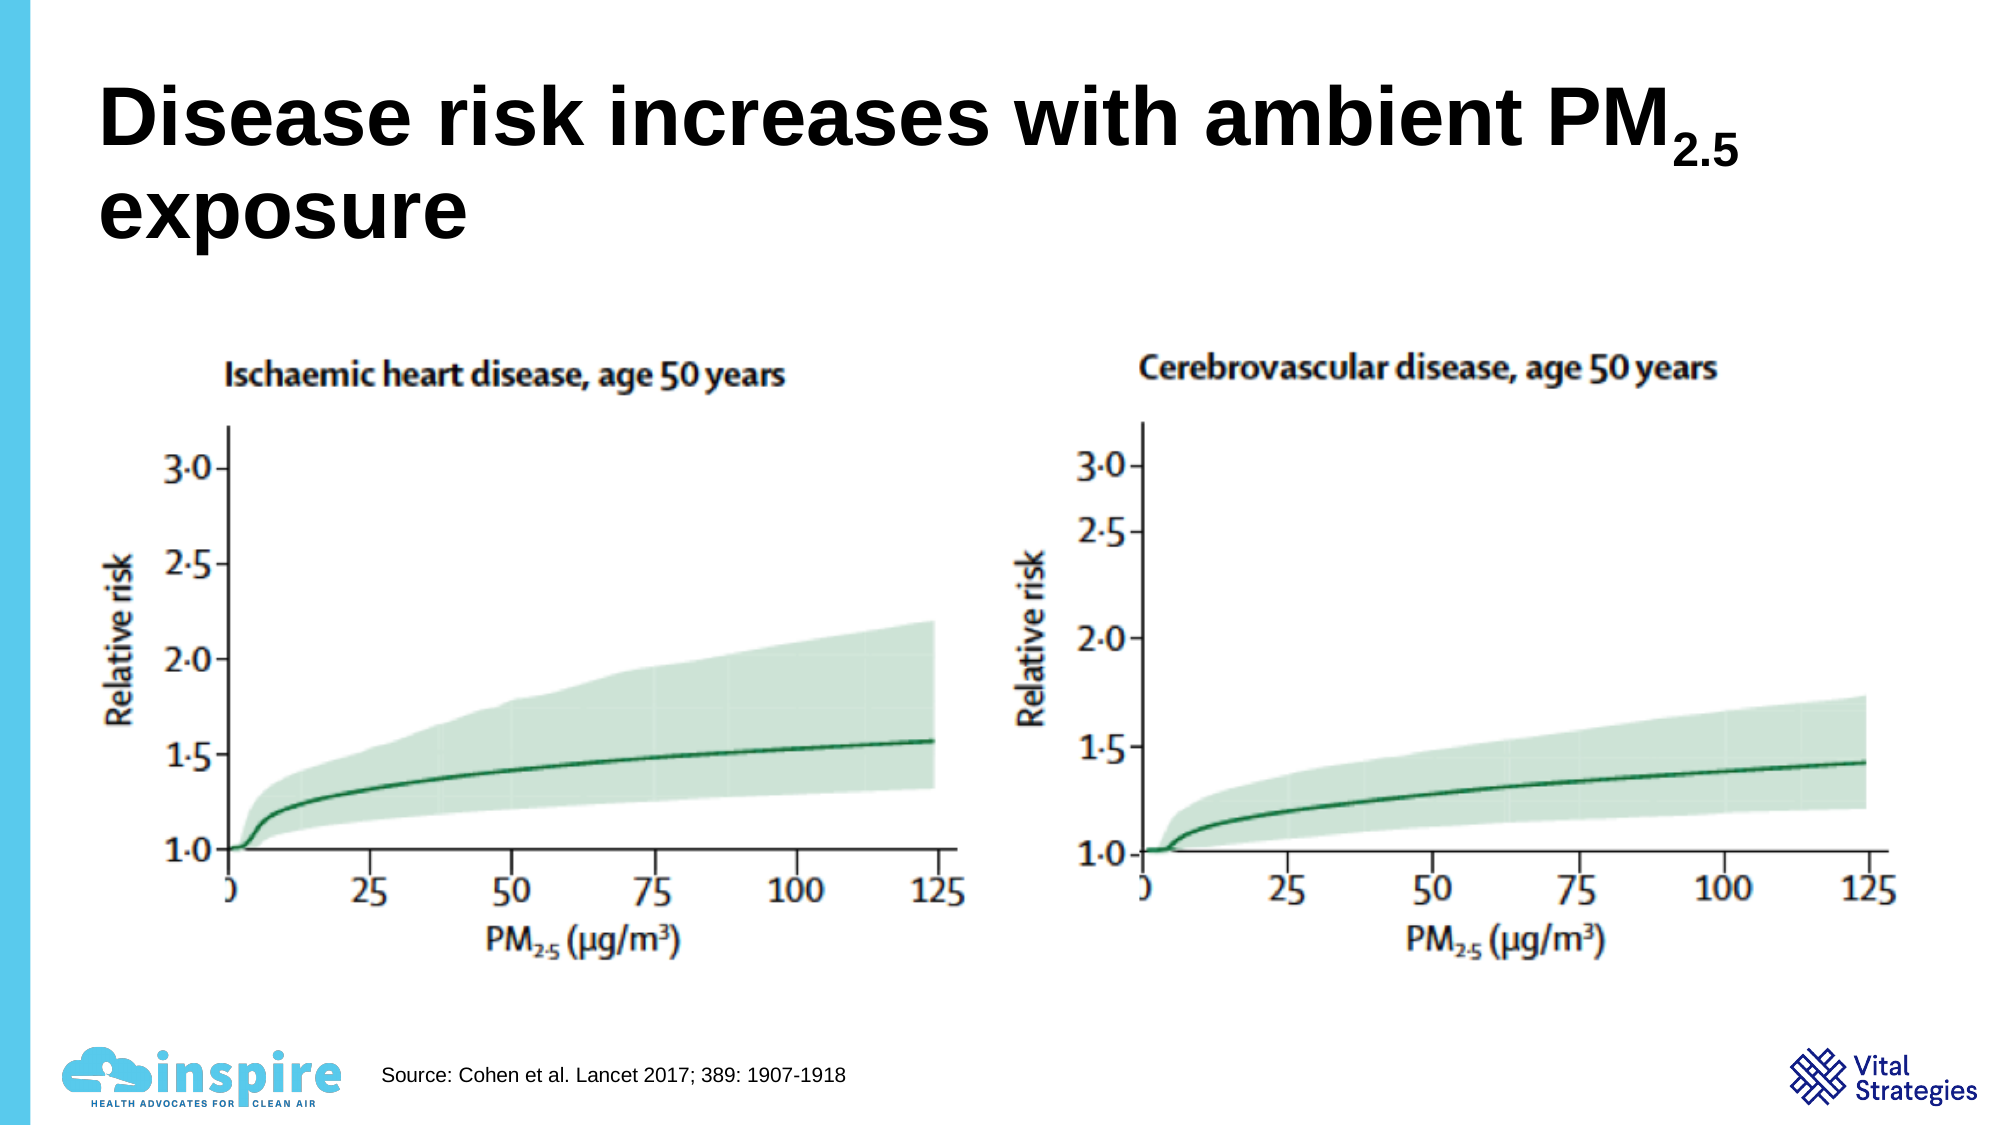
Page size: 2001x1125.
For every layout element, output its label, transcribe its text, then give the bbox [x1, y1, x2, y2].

picture [994, 330, 1917, 990]
picture [62, 1046, 341, 1107]
text_box Source: Cohen et al. Lancet 2017; 389: 1907-1918 [366, 1053, 862, 1094]
picture [1770, 1028, 2000, 1125]
picture [83, 331, 985, 989]
title Disease risk increases with ambient PM2.5 exposure [83, 51, 1917, 269]
